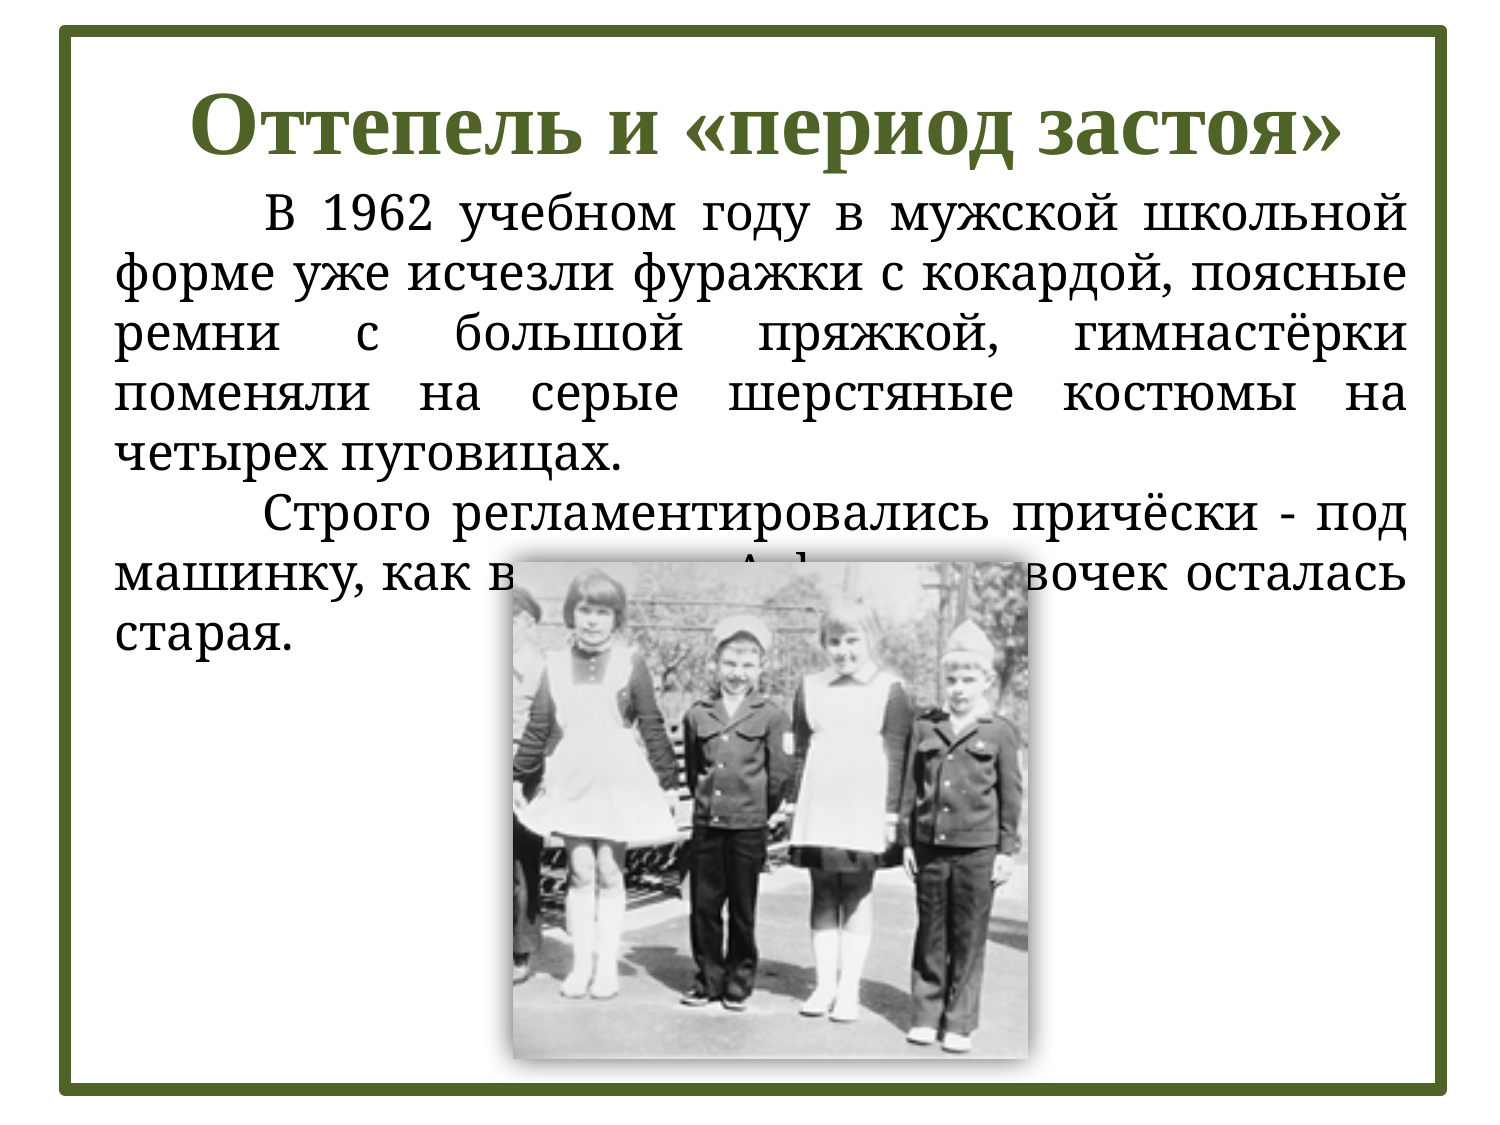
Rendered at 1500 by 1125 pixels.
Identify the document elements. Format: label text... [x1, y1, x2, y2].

text_box Оттепель и «период застоя» [100, 78, 1436, 268]
picture [513, 562, 1029, 1059]
text_box В 1962 учебном году в мужской школьной форме уже исчезли фуражки с кокардой, поясные ремни с большой пряжкой, гимнастёрки поменяли на серые шерстяные костюмы на четырех пуговицах. Строго регламентировались причёски - под машинку, как в армии. А форма девочек осталась старая. [100, 172, 1424, 668]
text_box [63, 29, 1443, 1092]
